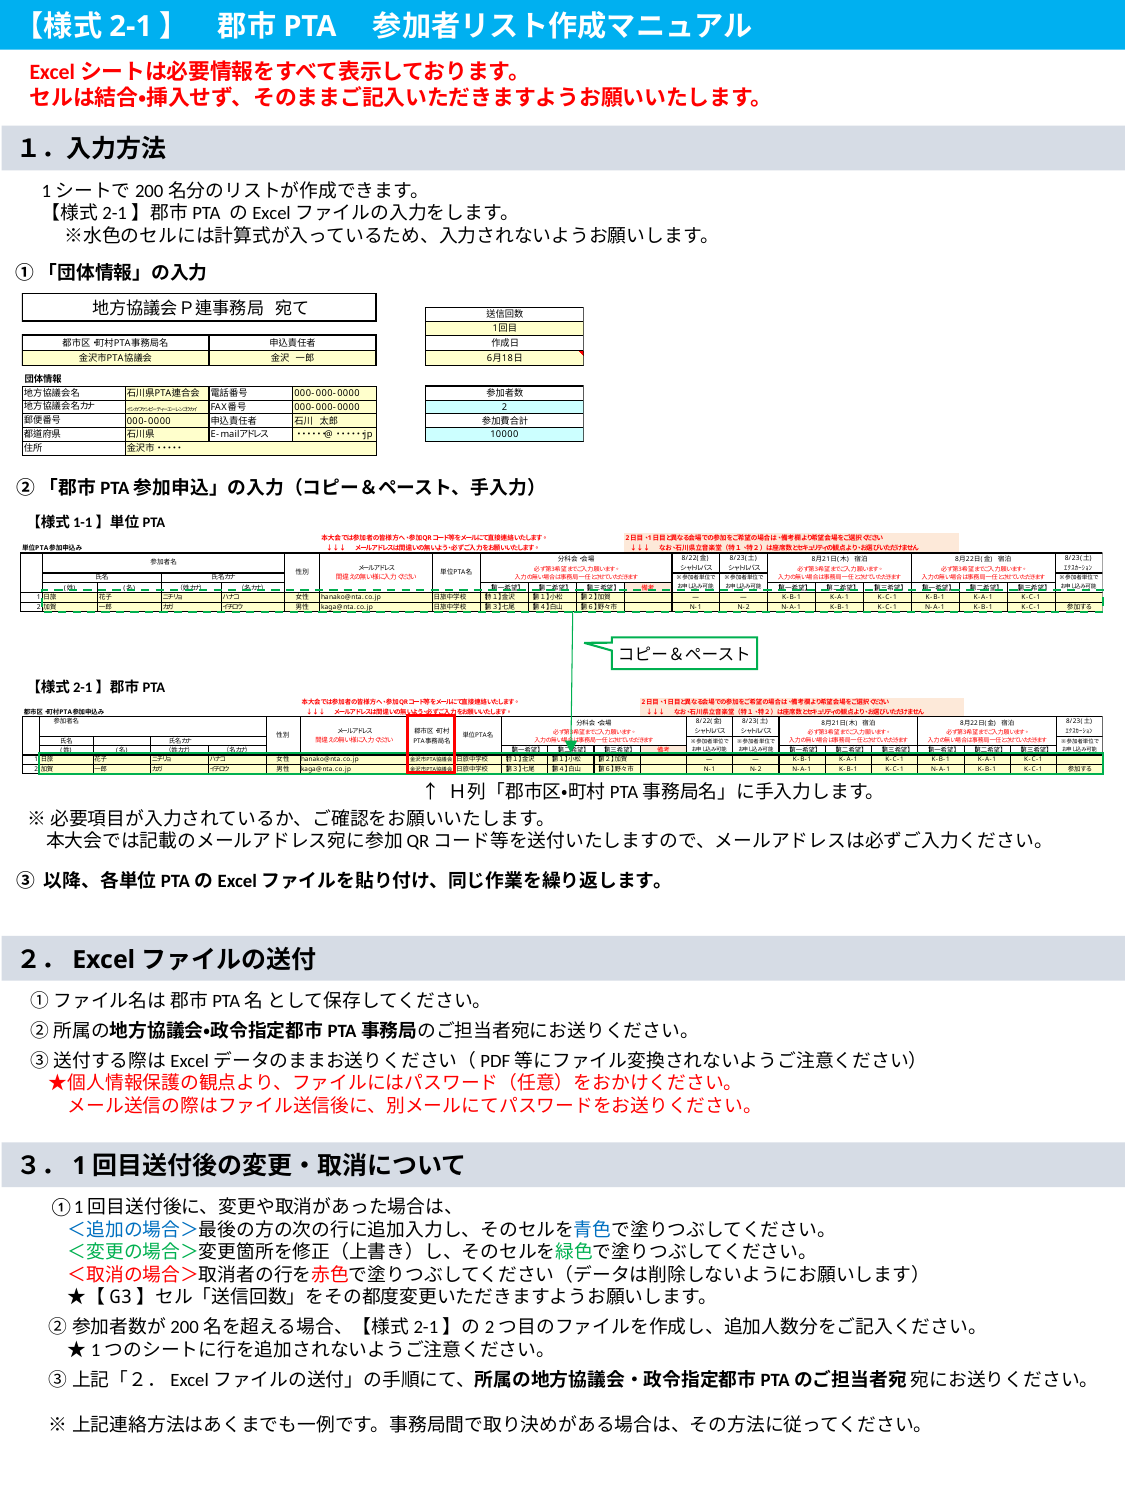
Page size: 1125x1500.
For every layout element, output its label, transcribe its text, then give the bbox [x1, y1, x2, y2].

text_box ２．Excelファイルの送付 [1, 935, 1125, 981]
text_box Excelシートは必要情報をすべて表示しております。 セルは結合・挿入せず、そのままご記入いただきますようお願いいたします。 [14, 50, 789, 118]
picture [21, 697, 1104, 774]
text_box ※必要項目が入力されているか、ご確認をお願いいたします。 本大会では記載のメールアドレス宛に参加QRコード等を送付いたしますので、メールアドレスは必ずご入力ください。 [12, 799, 1067, 860]
text_box 【様式2-1】郡市PTA [11, 670, 212, 703]
text_box １．入力方法 [1, 125, 1125, 171]
text_box ↑ Ｈ列「郡市区・町村PTA事務局名」に手入力します。 [406, 775, 900, 799]
text_box ①1回目送付後に、変更や取消があった場合は、 ＜追加の場合＞最後の方の次の行に追加入力し、そのセルを青色で塗りつぶしてください。 ＜変更の場合＞変更箇所を修正（上書き）し、そのセルを緑色で塗りつぶしてください。 ＜取消の場合＞取消者の行を赤色で塗りつぶしてください（データは削除しないようにお願いします） ★【G3】セル「送信回数」をその都度変更いただきますようお願いします。 ②参加者数が200名を超える場合、【様式2-1】の2つ目のファイルを作成し、追加人数分をご記入ください。 ★1つのシートに行を追加されないようご注意ください。 ③上記「２．Excelファイルの送付」の手順にて、所属の地方協議会・政令指定都市PTAのご担当者宛 宛にお送りください。 ※上記連絡方法はあくまでも一例です。事務局間で取り決めがある場合は、その方法に従ってください。 [34, 1187, 1114, 1443]
text_box ①ファイル名は 郡市PTA名 として保存してください。 ②所属の地方協議会・政令指定都市PTA事務局のご担当者宛にお送りください。 ③送付する際はExcelデータのままお送りください（PDF等にファイル変換されないようご注意ください） ★個人情報保護の観点より、ファイルにはパスワード（任意）をおかけください。 メール送信の際はファイル送信後に、別メールにてパスワードをお送りください。 [15, 981, 961, 1124]
text_box ３．1回目送付後の変更・取消について [1, 1142, 1125, 1188]
text_box 1シートで200名分のリストが作成できます。 【様式2-1】郡市PTA のExcelファイルの入力をします。 ※水色のセルには計算式が入っているため、入力されないようお願いします。 [26, 171, 733, 254]
picture [21, 293, 585, 456]
picture [19, 533, 1103, 612]
text_box コピー＆ペースト [583, 636, 759, 671]
text_box ③ 以降、各単位PTAのExcelファイルを貼り付け、同じ作業を繰り返します。 [1, 860, 1009, 899]
text_box ②「郡市PTA参加申込」の入力（コピー＆ペースト、手入力） [1, 468, 1009, 506]
text_box ①「団体情報」の入力 [0, 253, 223, 291]
text_box 【様式2-1】 郡市PTA 参加者リスト作成マニュアル [0, 0, 1125, 50]
text_box 【様式1-1】単位PTA [11, 505, 212, 538]
